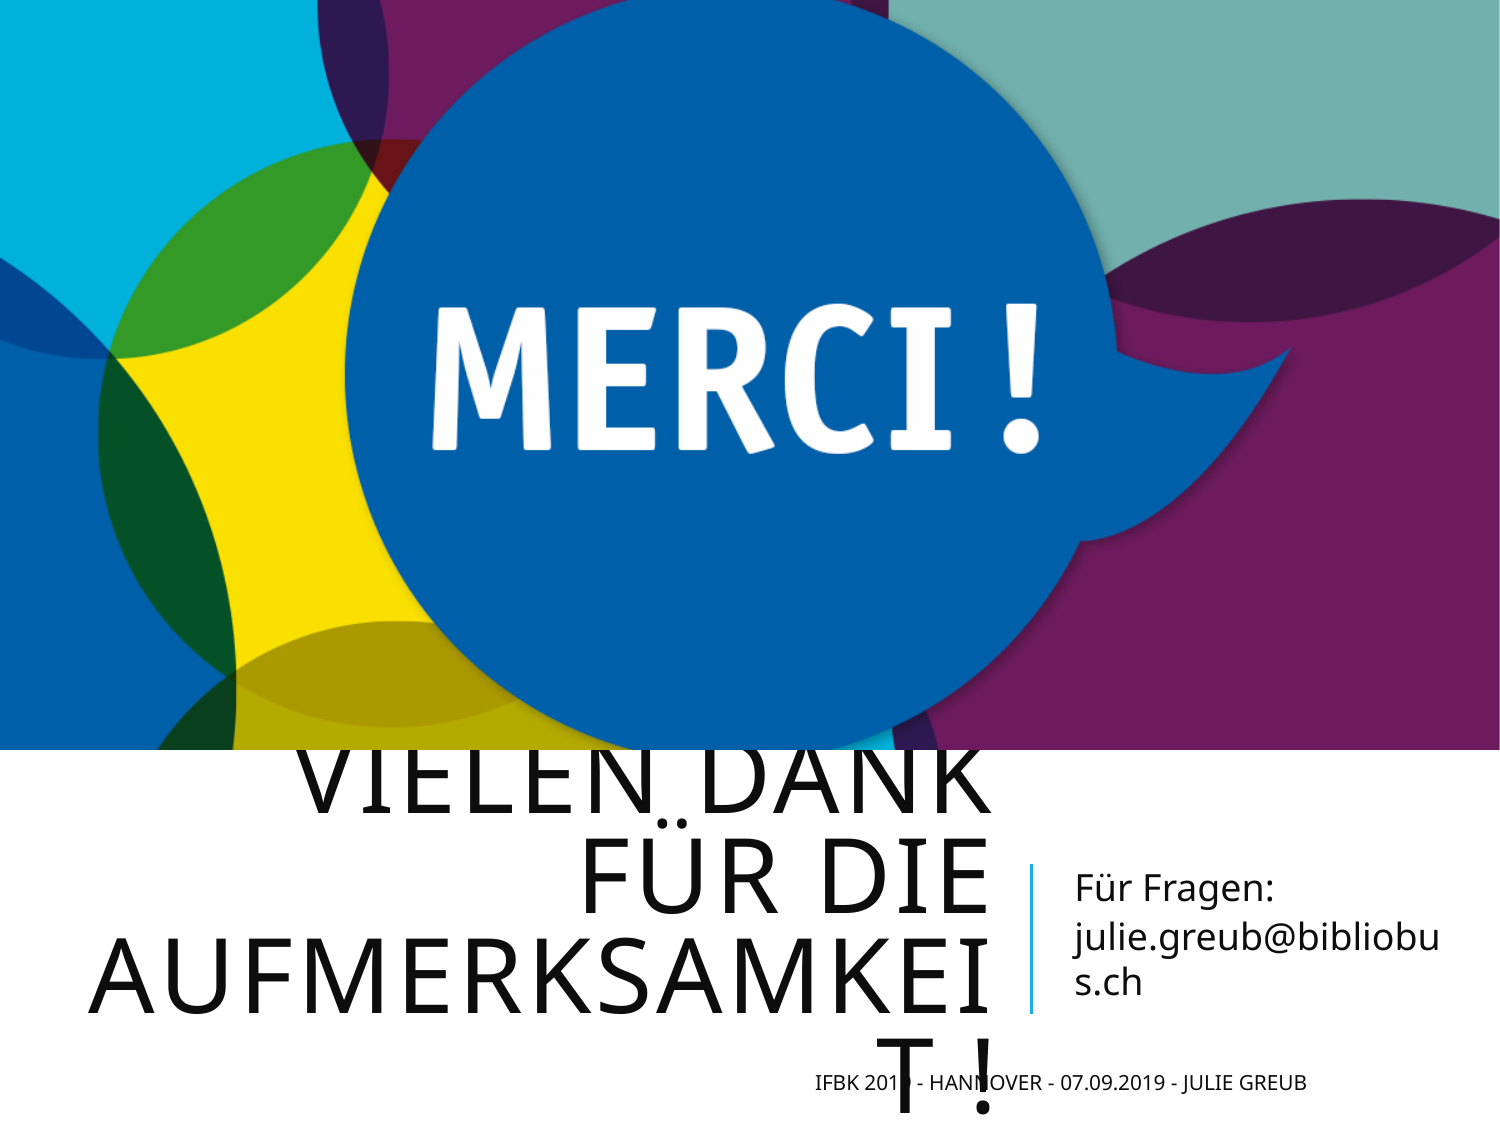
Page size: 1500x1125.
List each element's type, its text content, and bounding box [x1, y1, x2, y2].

title Vielen dank für die aufmerksamkeit ! [56, 813, 1013, 1054]
picture [0, 0, 1500, 751]
footer IFBK 2019 - Hannover - 07.09.2019 - Julie Greub [595, 1061, 1322, 1107]
list Für Fragen: julie.greub@bibliobus.ch [1059, 813, 1471, 1054]
